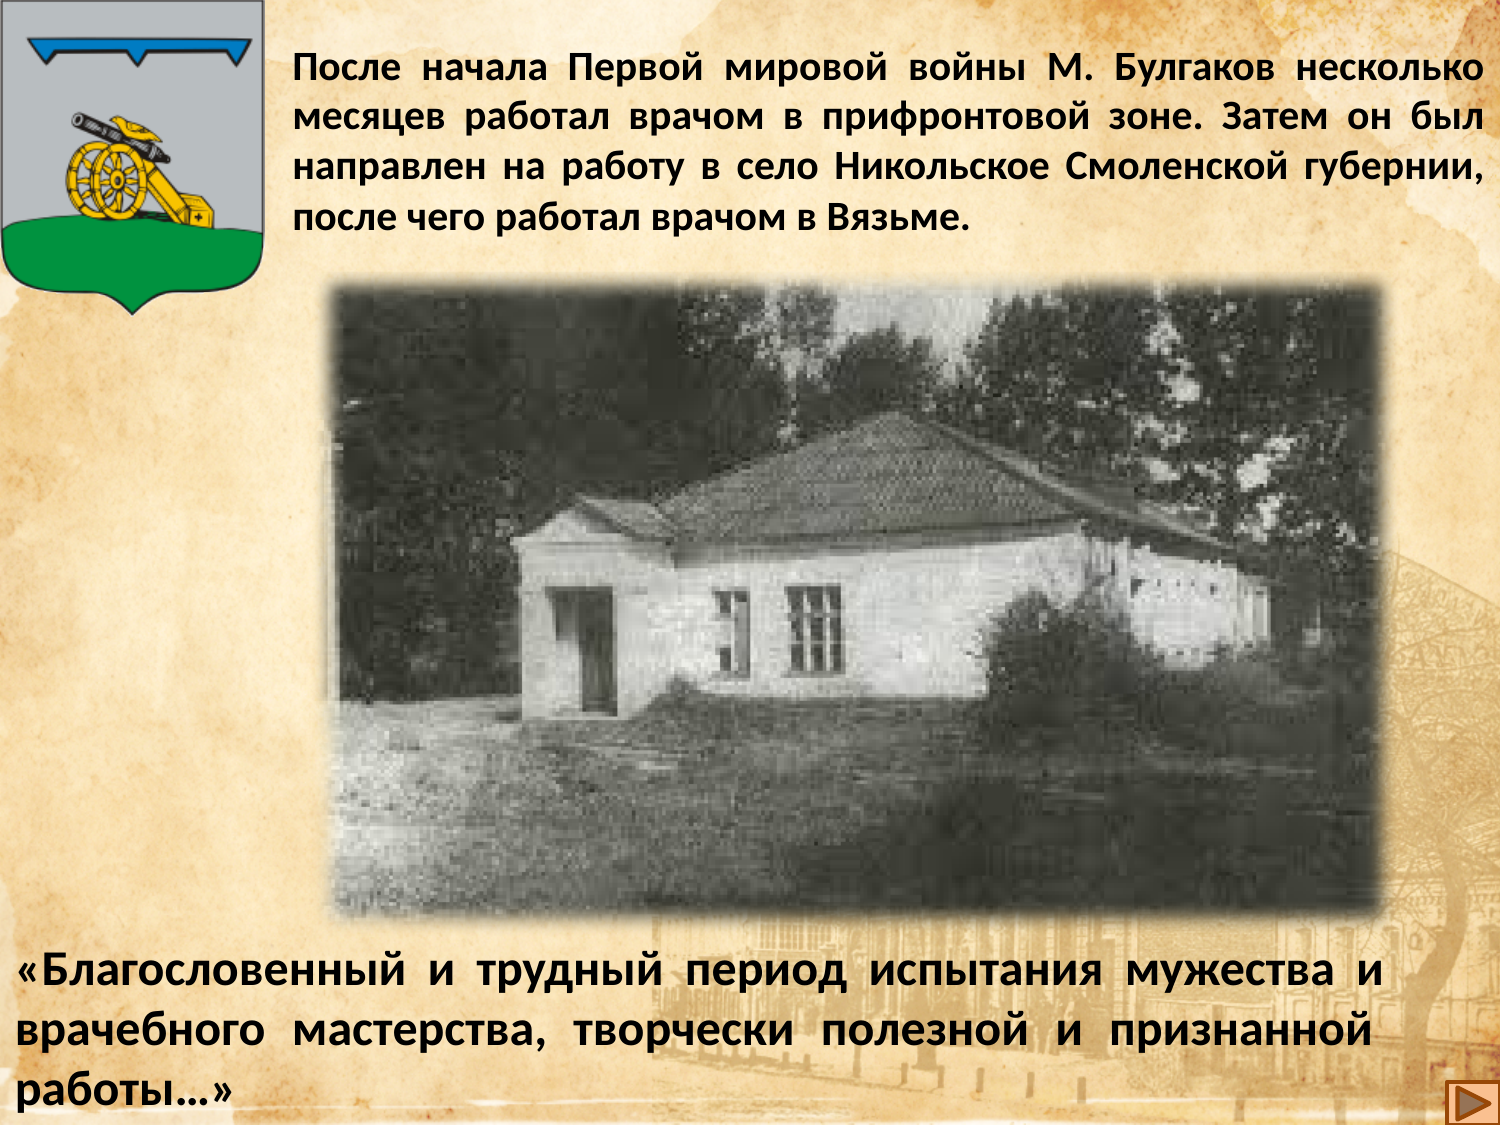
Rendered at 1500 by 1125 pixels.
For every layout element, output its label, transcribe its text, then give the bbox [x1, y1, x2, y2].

text_box «Благословенный и трудный период испытания мужества и врачебного мастерства, творчески полезной и признанной работы…» [0, 928, 1400, 1123]
text_box После начала Первой мировой войны М. Булгаков несколько месяцев работал врачом в прифронтовой зоне. Затем он был направлен на работу в село Никольское Смоленской губернии, после чего работал врачом в Вязьме. [277, 30, 1500, 246]
picture [0, 0, 1500, 1125]
text_box [1445, 1080, 1500, 1125]
